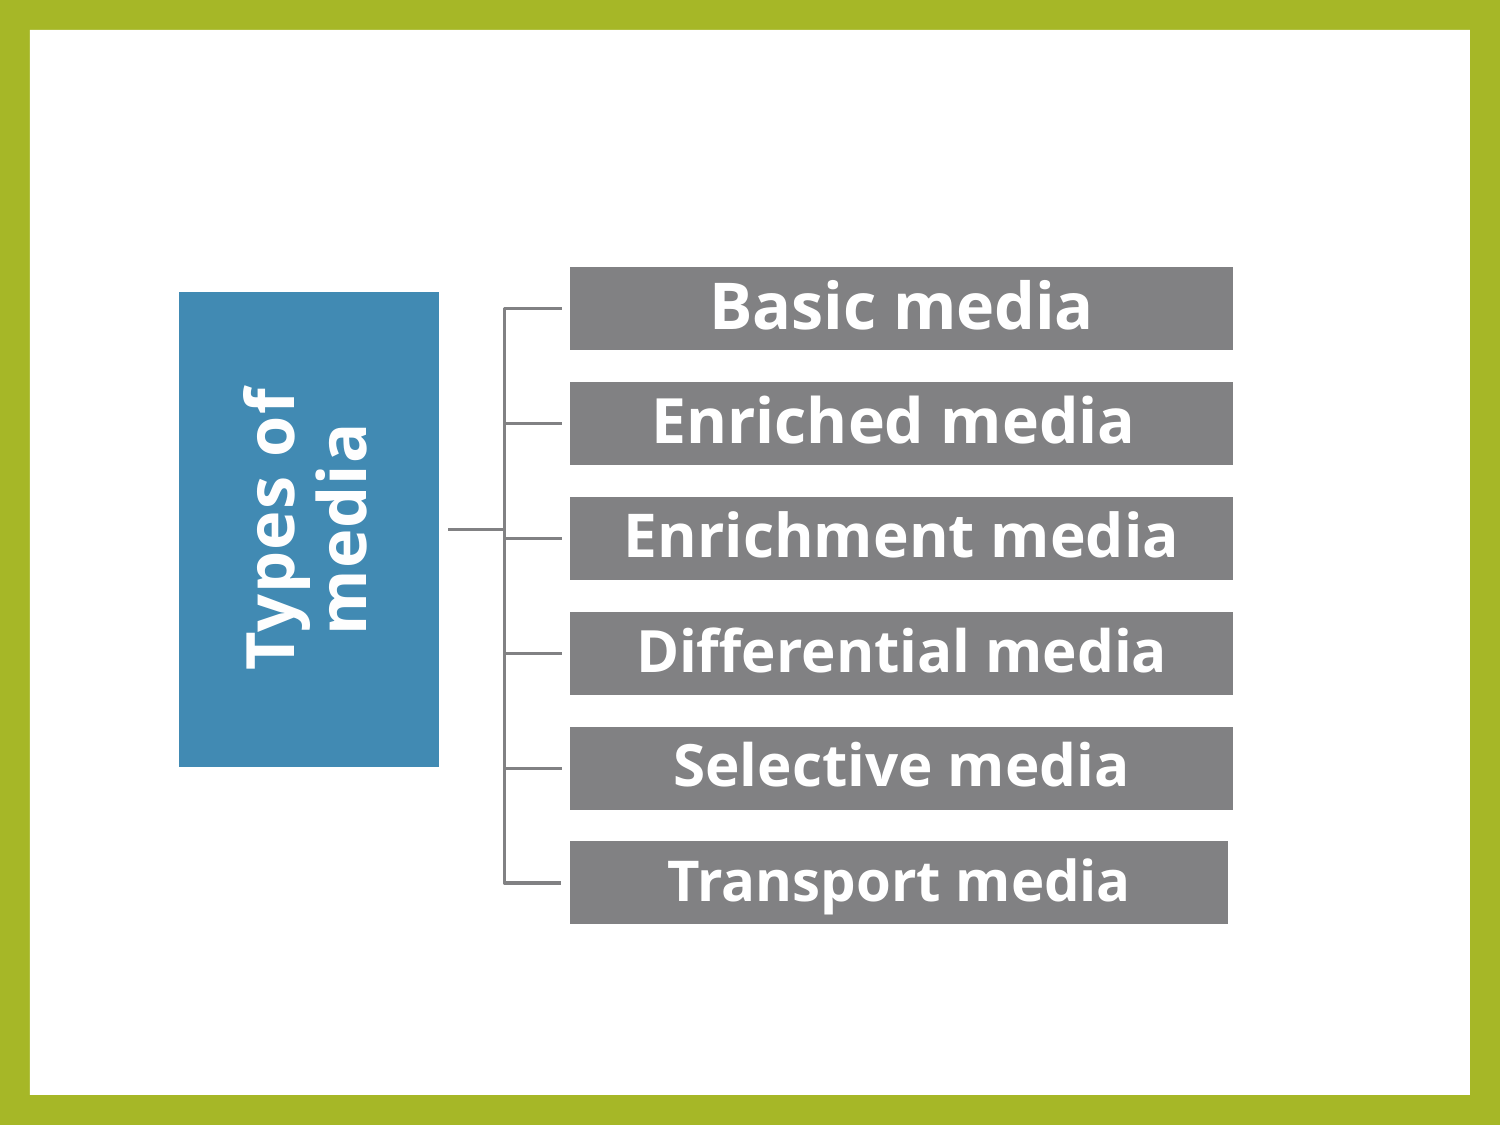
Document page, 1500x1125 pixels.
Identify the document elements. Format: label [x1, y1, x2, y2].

text_box [174, 262, 1301, 930]
